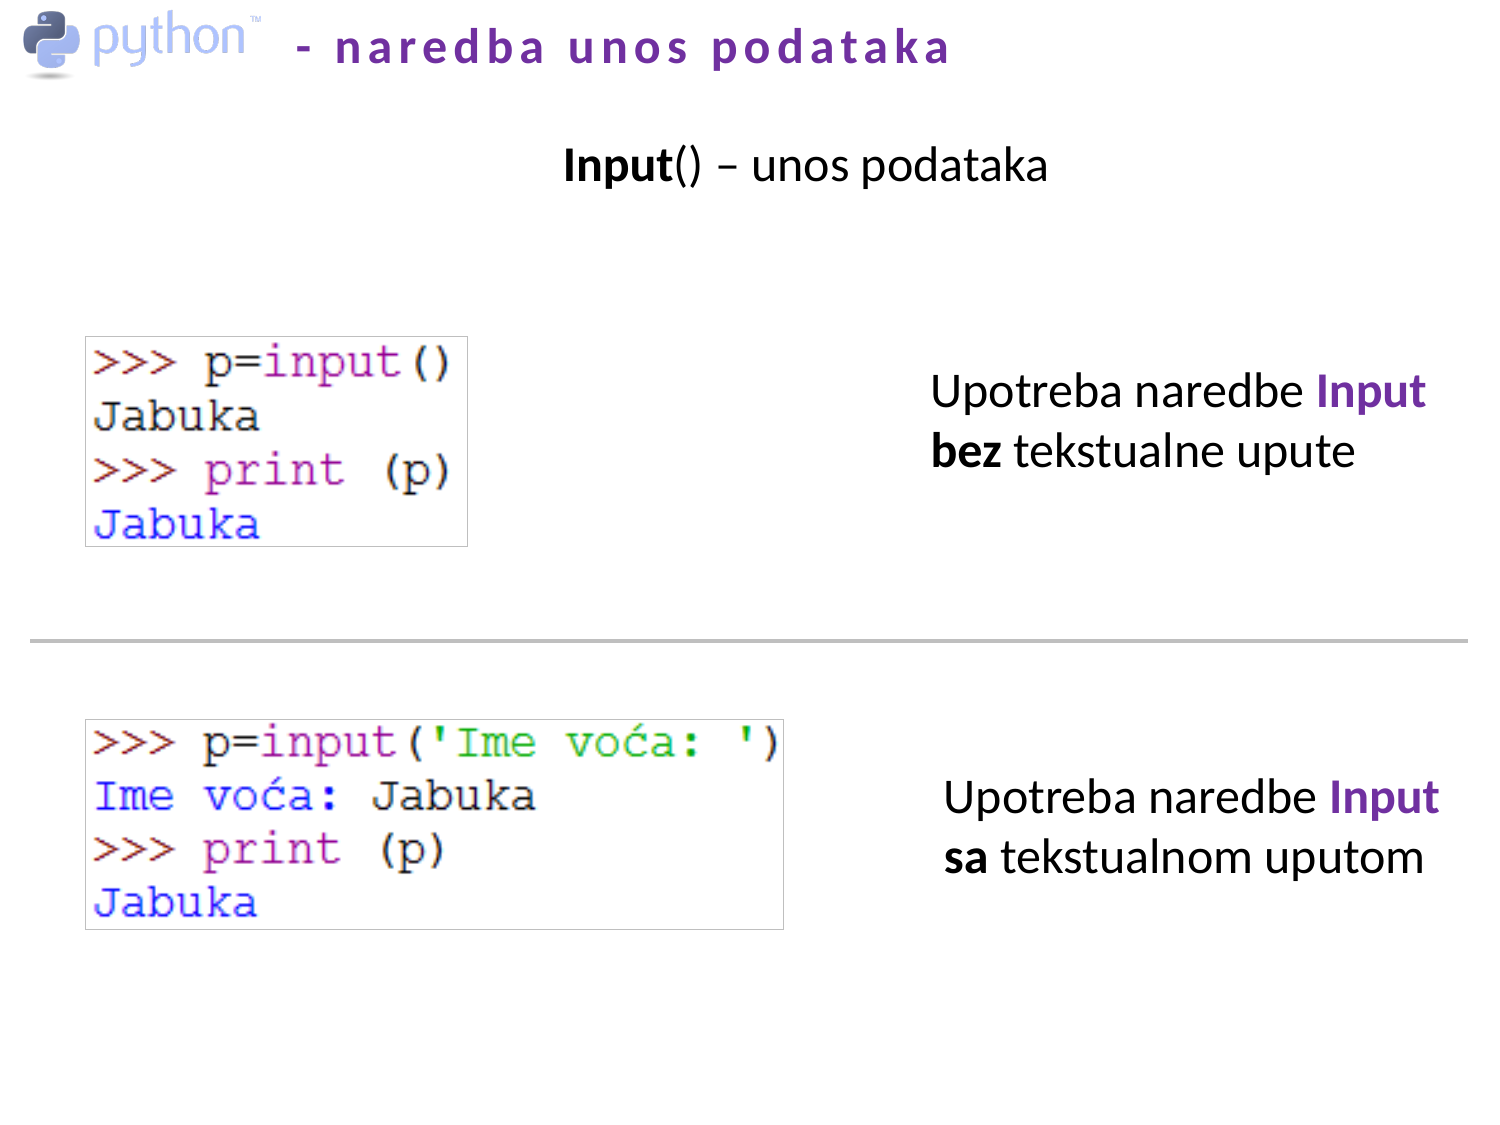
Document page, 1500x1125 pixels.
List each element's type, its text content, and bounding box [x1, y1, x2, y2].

text_box Upotreba naredbe Input bez tekstualne upute [915, 349, 1469, 485]
picture [16, 1, 302, 83]
picture [85, 719, 784, 930]
text_box Input() – unos podataka [125, 123, 1487, 199]
picture [85, 336, 468, 547]
text_box Upotreba naredbe Input sa tekstualnom uputom [929, 756, 1469, 891]
text_box - naredba unos podataka [302, 5, 1305, 81]
